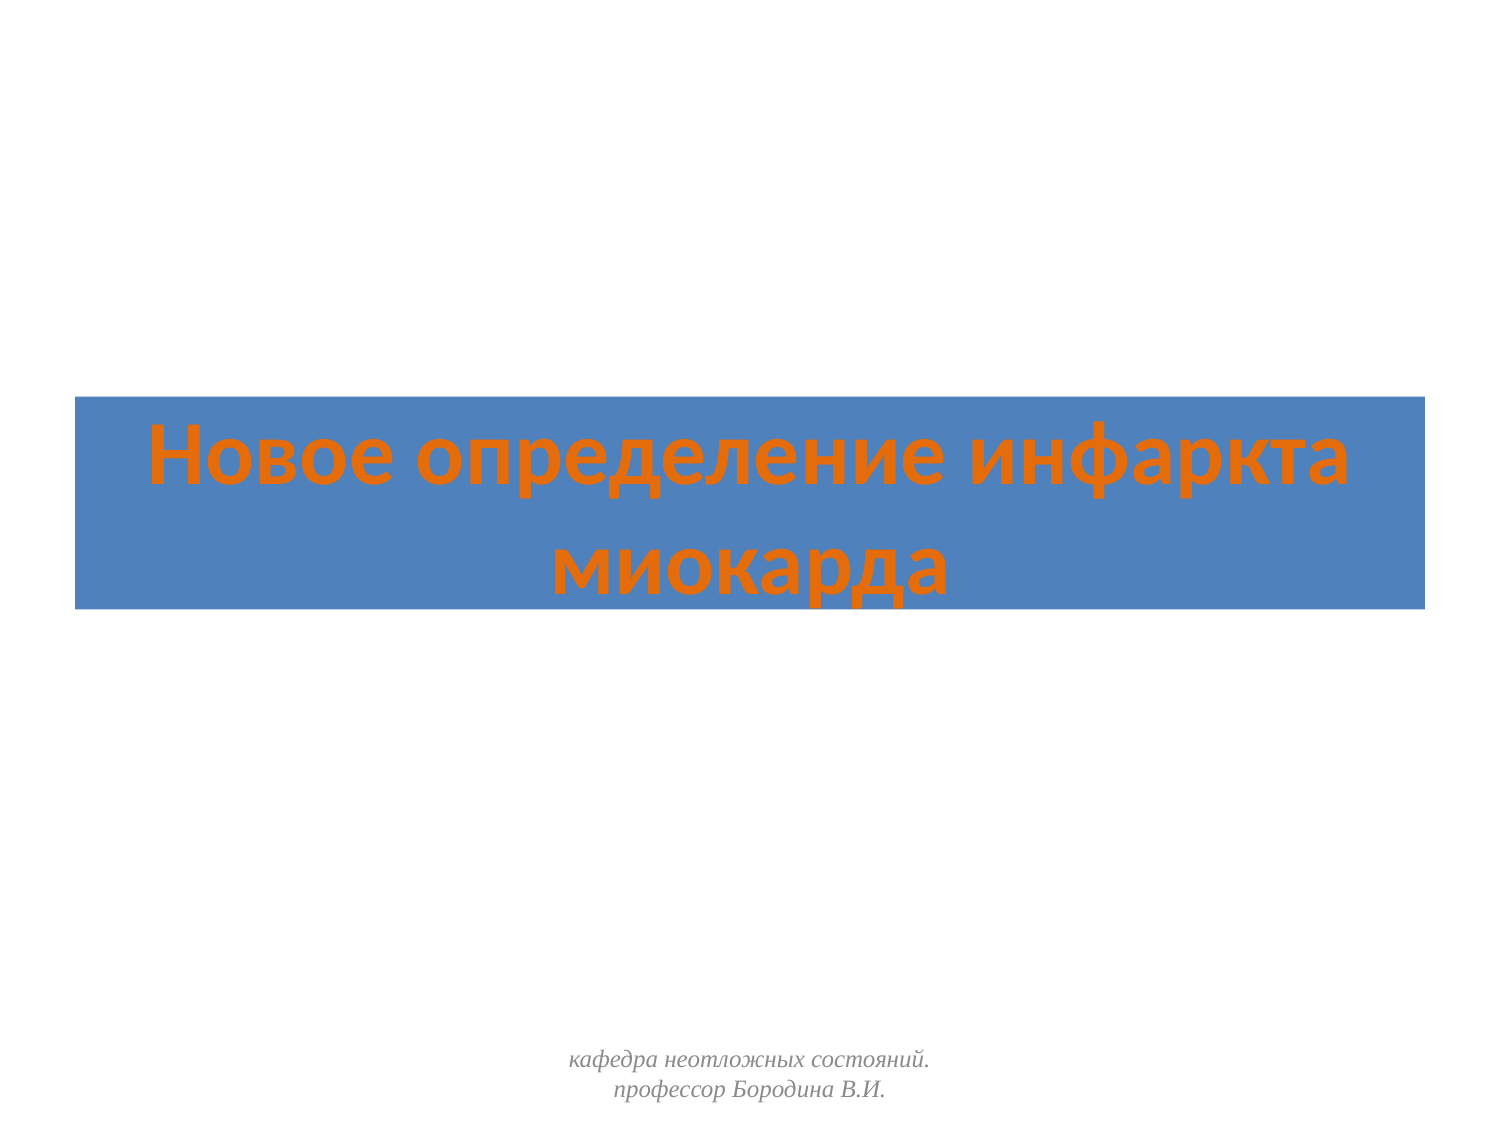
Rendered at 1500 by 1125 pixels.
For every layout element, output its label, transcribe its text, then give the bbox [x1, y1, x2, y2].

footer кафедра неотложных состояний. профессор Бородина В.И. [512, 1042, 988, 1103]
title Новое определение инфаркта миокарда [74, 396, 1426, 610]
